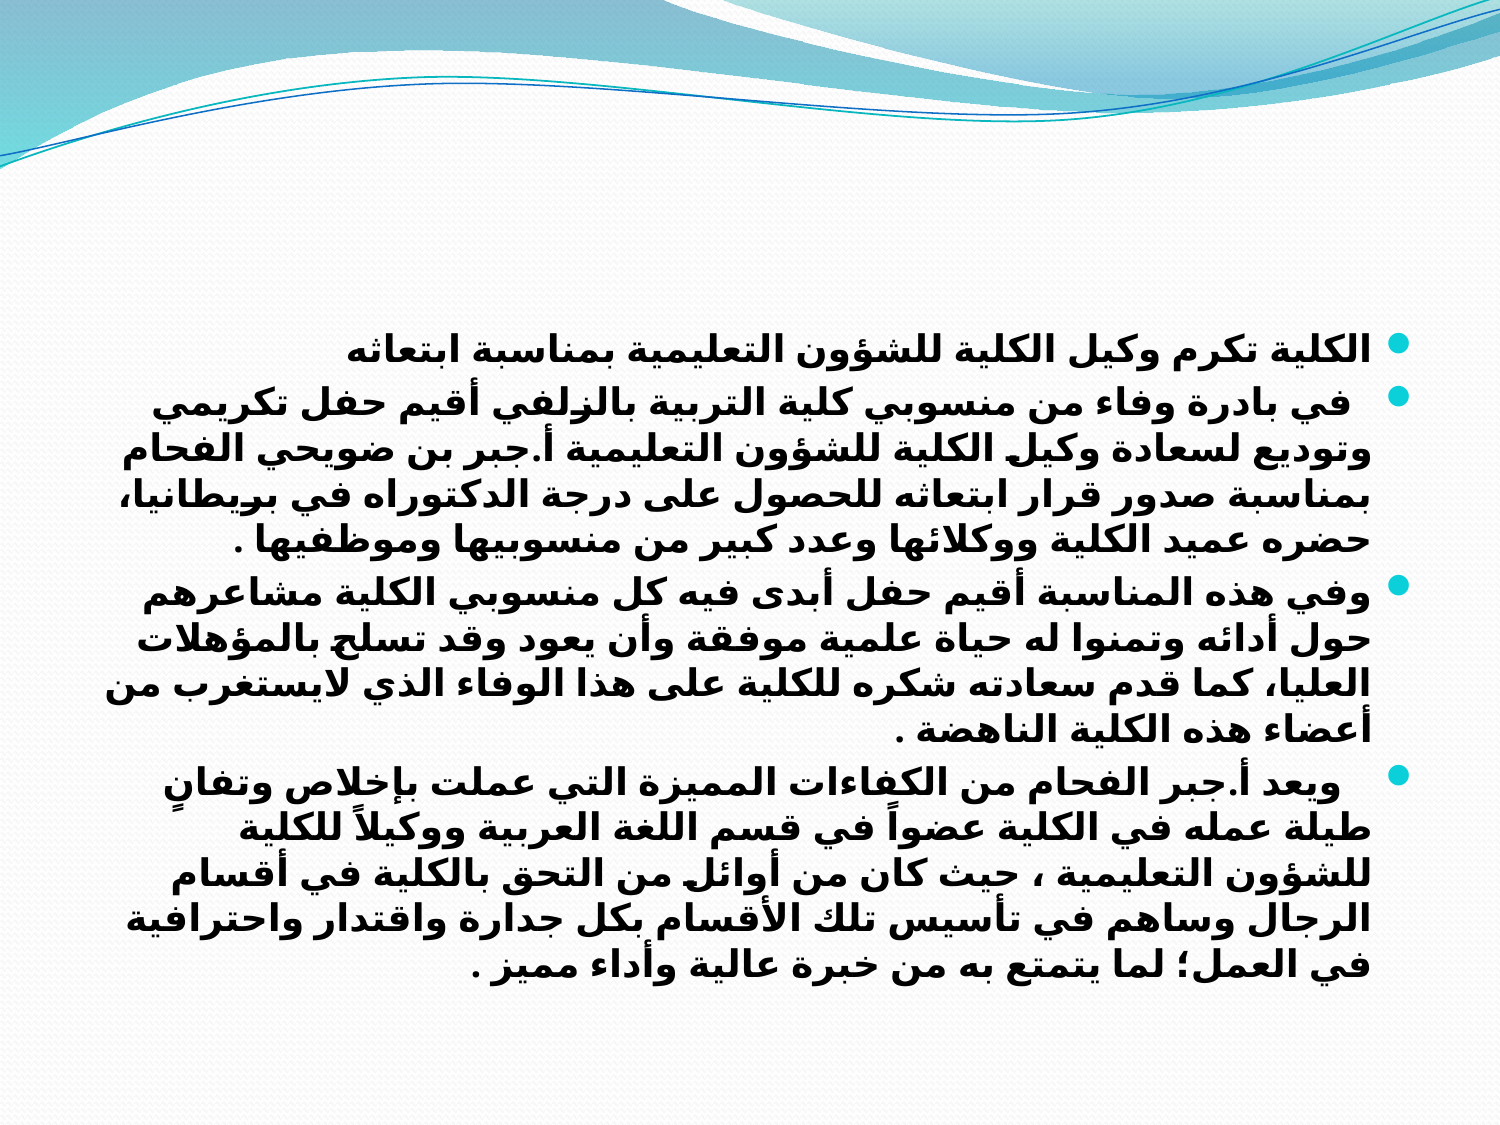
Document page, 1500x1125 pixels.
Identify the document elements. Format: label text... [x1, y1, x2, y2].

list الكلية تكرم وكيل الكلية للشؤون التعليمية بمناسبة ابتعاثه في بادرة وفاء من منسوبي كلية التربية بالزلفي أقيم حفل تكريمي وتوديع لسعادة وكيل الكلية للشؤون التعليمية أ.جبر بن ضويحي الفحام بمناسبة صدور قرار ابتعاثه للحصول على درجة الدكتوراه في بريطانيا، حضره عميد الكلية ووكلائها وعدد كبير من منسوبيها وموظفيها . وفي هذه المناسبة أقيم حفل أبدى فيه كل منسوبي الكلية مشاعرهم حول أدائه وتمنوا له حياة علمية موفقة وأن يعود وقد تسلح بالمؤهلات العليا، كما قدم سعادته شكره للكلية على هذا الوفاء الذي لايستغرب من أعضاء هذه الكلية الناهضة . ويعد أ.جبر الفحام من الكفاءات المميزة التي عملت بإخلاص وتفانٍ طيلة عمله في الكلية عضواً في قسم اللغة العربية ووكيلاً للكلية للشؤون التعليمية ، حيث كان من أوائل من التحق بالكلية في أقسام الرجال وساهم في تأسيس تلك الأقسام بكل جدارة واقتدار واحترافية في العمل؛ لما يتمتع به من خبرة عالية وأداء مميز . [75, 317, 1425, 1038]
